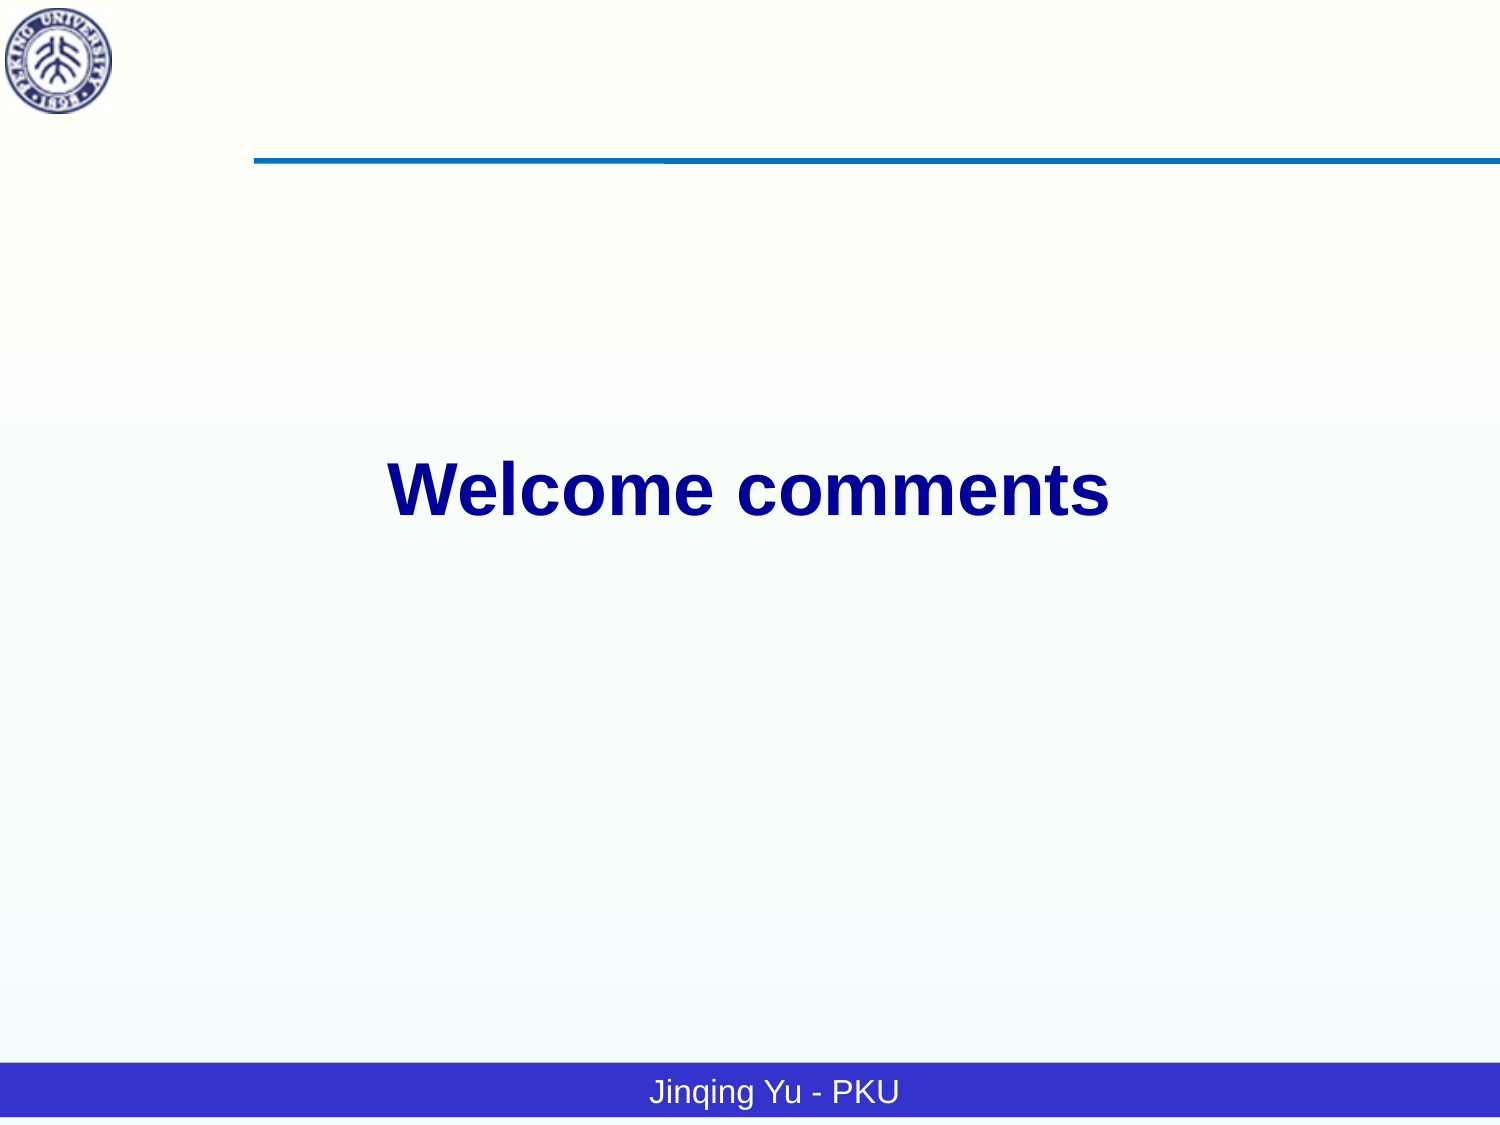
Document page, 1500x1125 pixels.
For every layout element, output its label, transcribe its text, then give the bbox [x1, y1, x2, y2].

list Welcome comments [111, 432, 1388, 563]
picture [5, 8, 112, 114]
